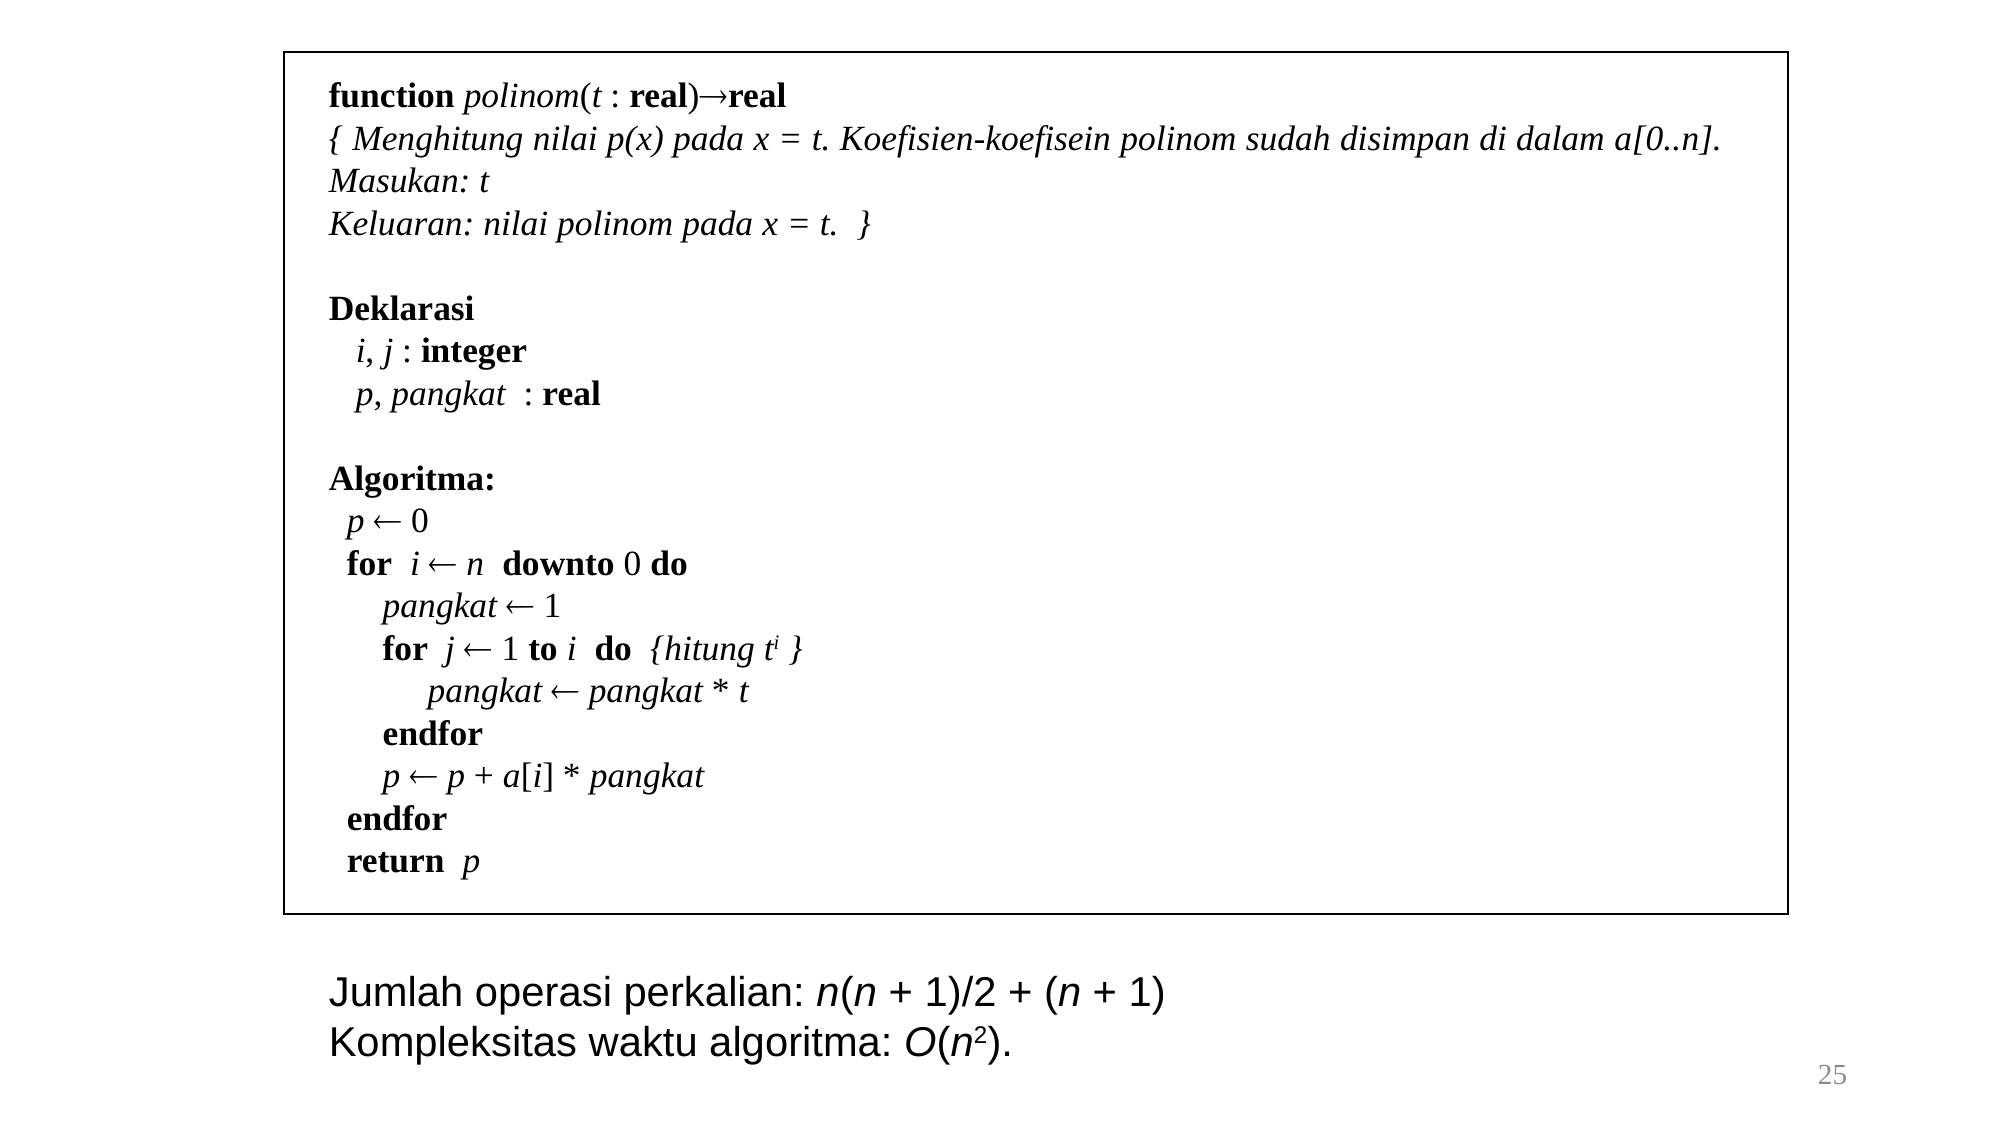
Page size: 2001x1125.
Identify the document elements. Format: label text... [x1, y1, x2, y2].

slide_number 25 [1412, 1042, 1863, 1103]
text_box [283, 51, 1789, 915]
text_box Jumlah operasi perkalian: n(n + 1)/2 + (n + 1) Kompleksitas waktu algoritma: O(n2). [313, 957, 1413, 1072]
